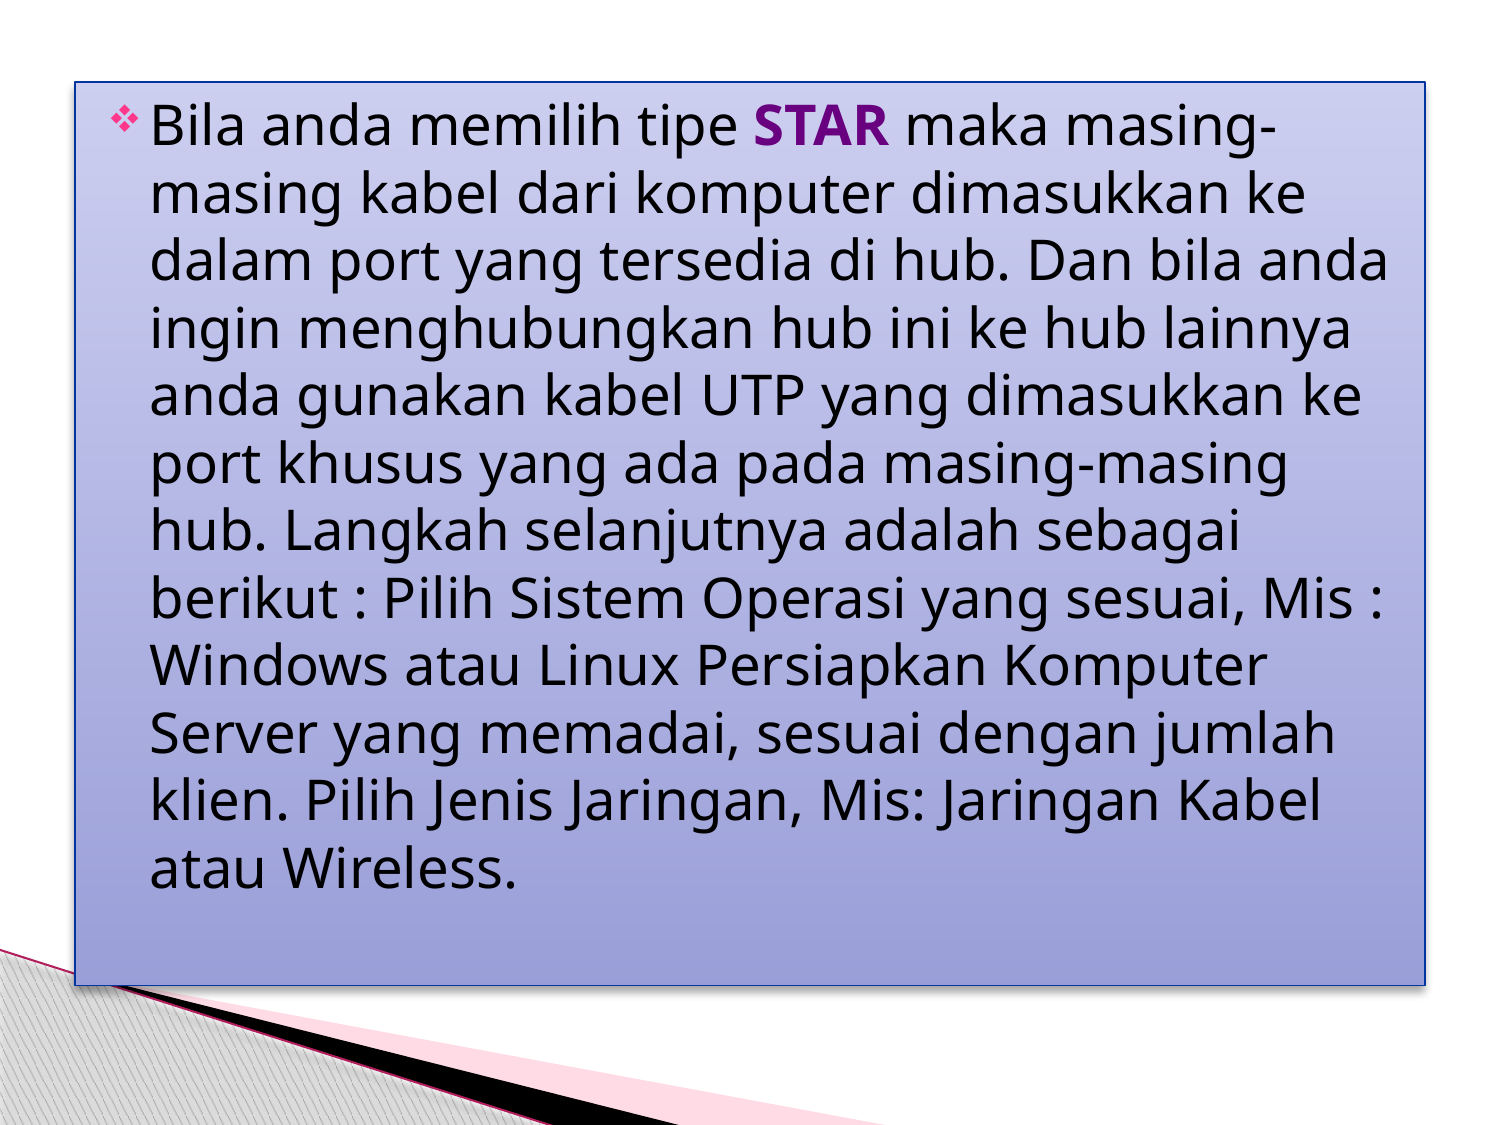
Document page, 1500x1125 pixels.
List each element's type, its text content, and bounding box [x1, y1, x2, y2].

list Bila anda memilih tipe star maka masing-masing kabel dari komputer dimasukkan ke dalam port yang tersedia di hub. Dan bila anda ingin menghubungkan hub ini ke hub lainnya anda gunakan kabel UTP yang dimasukkan ke port khusus yang ada pada masing-masing hub. Langkah selanjutnya adalah sebagai berikut : Pilih Sistem Operasi yang sesuai, Mis : Windows atau Linux Persiapkan Komputer Server yang memadai, sesuai dengan jumlah klien. Pilih Jenis Jaringan, Mis: Jaringan Kabel atau Wireless. [74, 81, 1426, 986]
